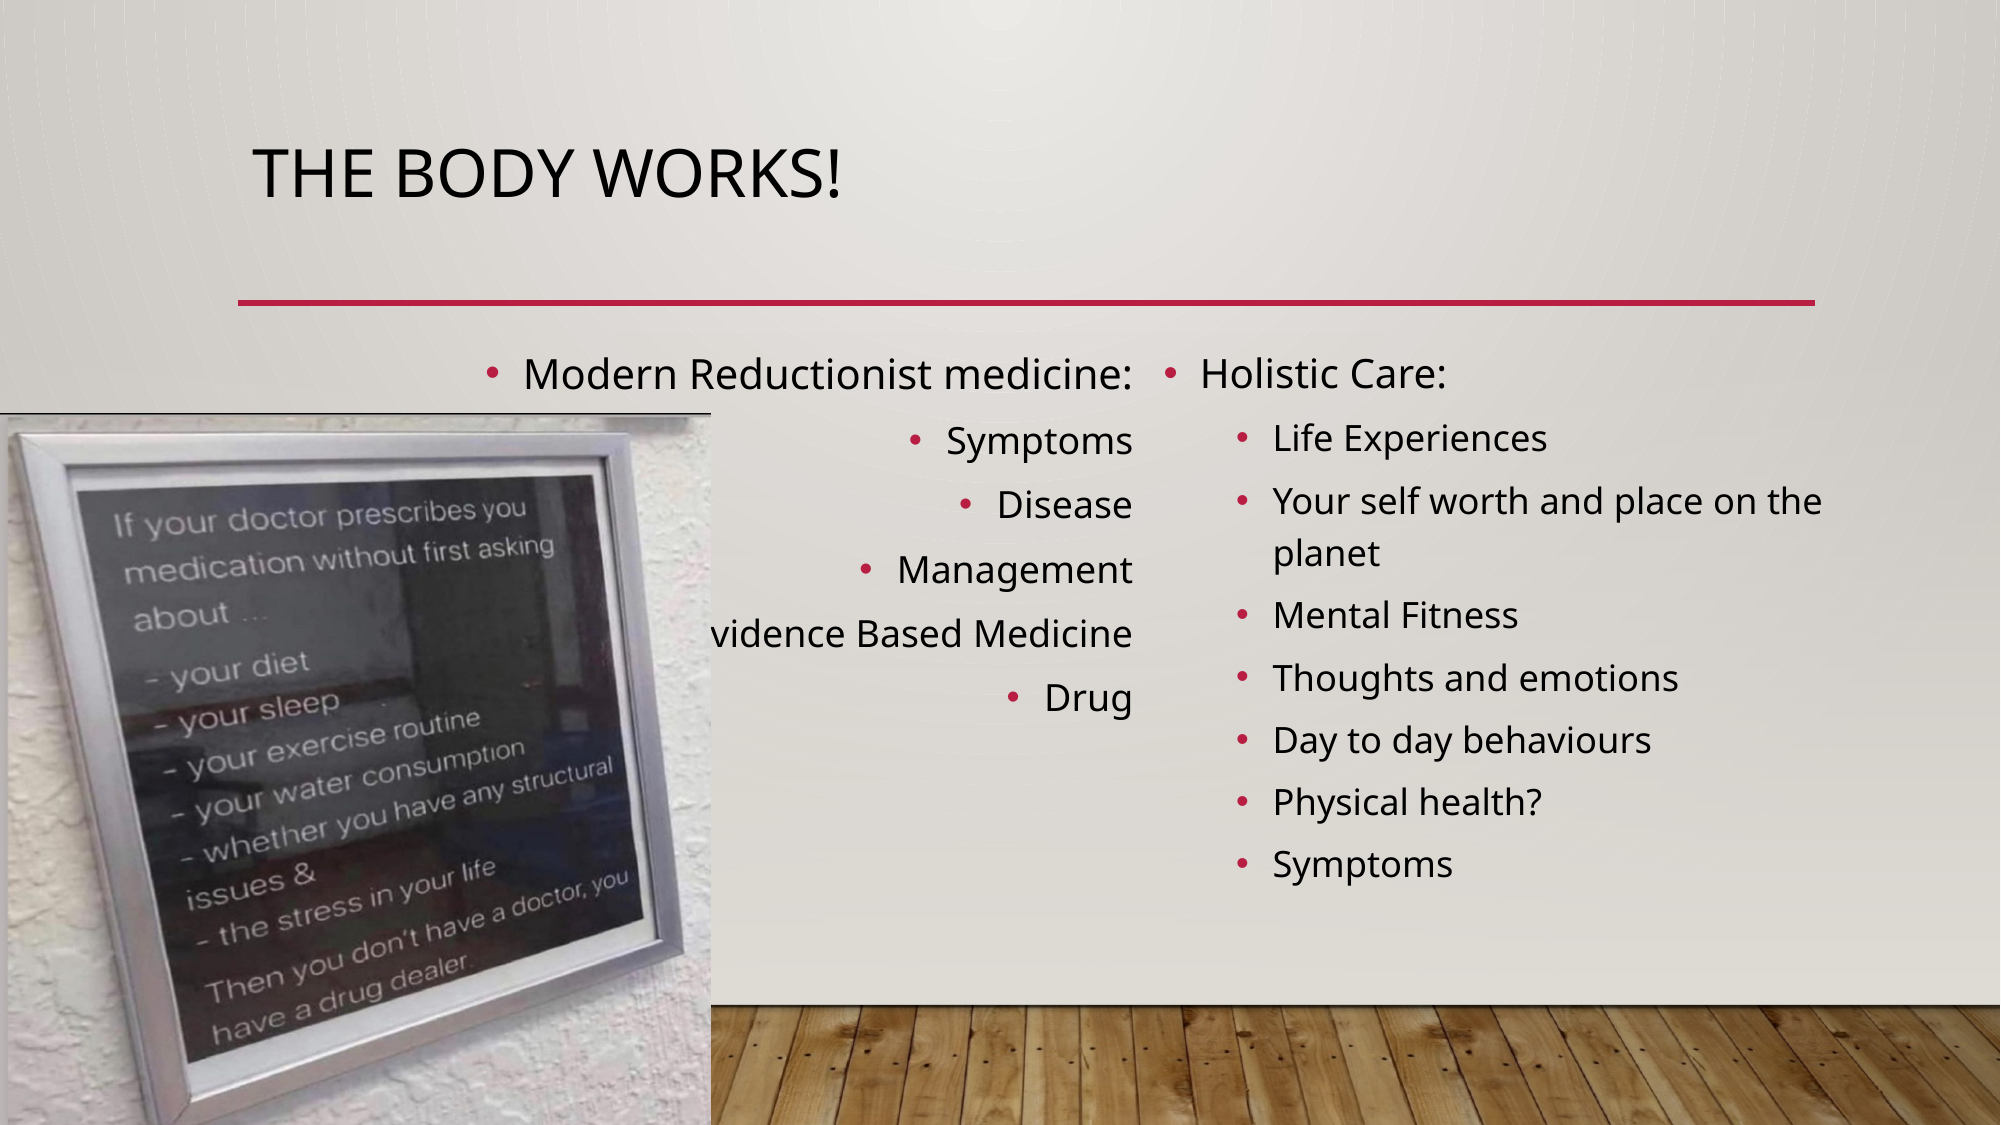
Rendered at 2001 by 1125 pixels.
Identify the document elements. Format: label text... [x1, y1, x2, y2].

picture [0, 413, 2000, 1125]
list Modern Reductionist medicine: Symptoms Disease Management Evidence Based Medicine Drug [237, 329, 1149, 896]
list Holistic Care: Life Experiences Your self worth and place on the planet Mental Fitness Thoughts and emotions Day to day behaviours Physical health? Symptoms [1148, 331, 1925, 896]
title The Body Works! [237, 132, 1814, 306]
